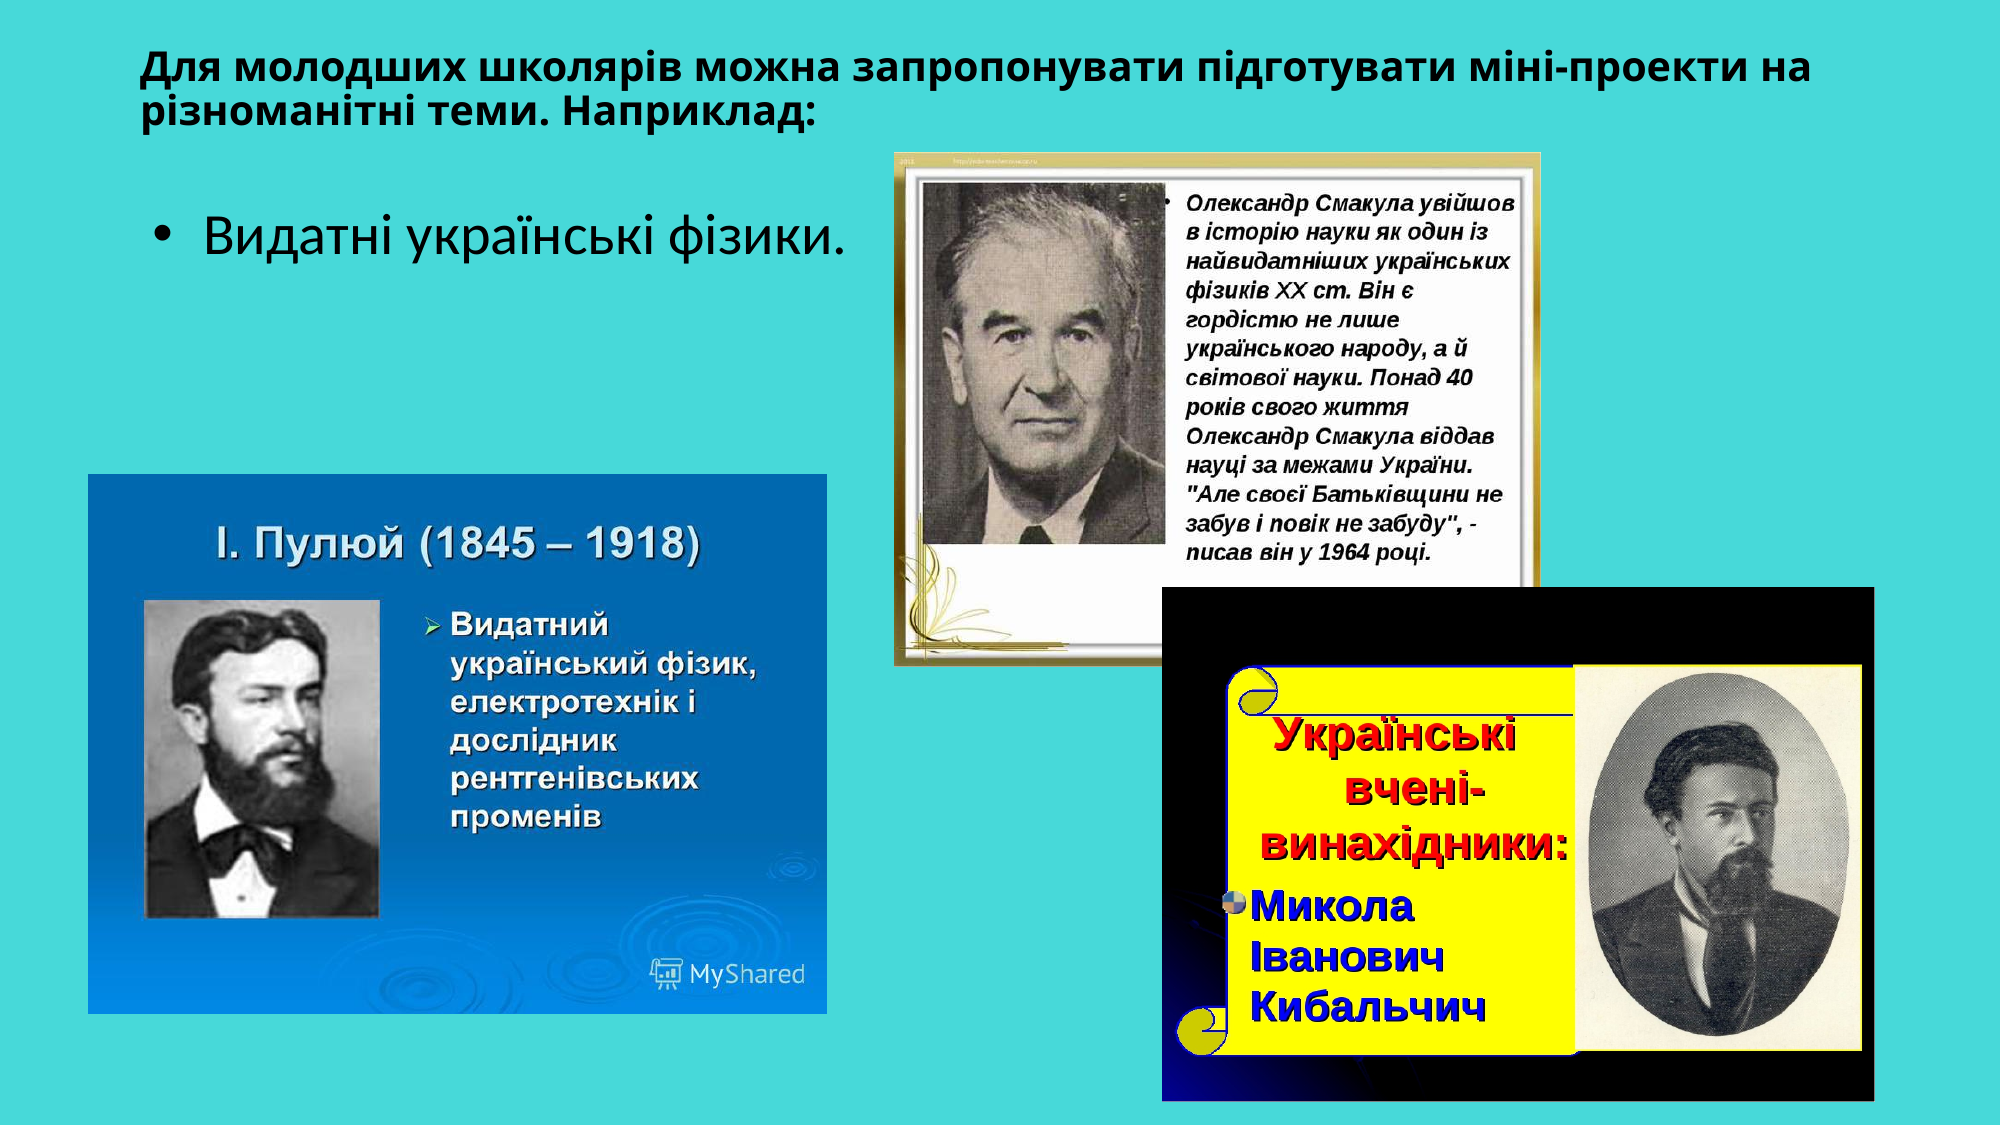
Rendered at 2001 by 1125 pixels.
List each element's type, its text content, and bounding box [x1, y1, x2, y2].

list Видатні українські фізики. [137, 196, 988, 1014]
title Для молодших школярів можна запропонувати підготувати міні-проекти на різноманітні теми. Наприклад: [125, 37, 1850, 193]
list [894, 152, 1541, 667]
picture [88, 474, 827, 1014]
picture [1162, 587, 1875, 1102]
